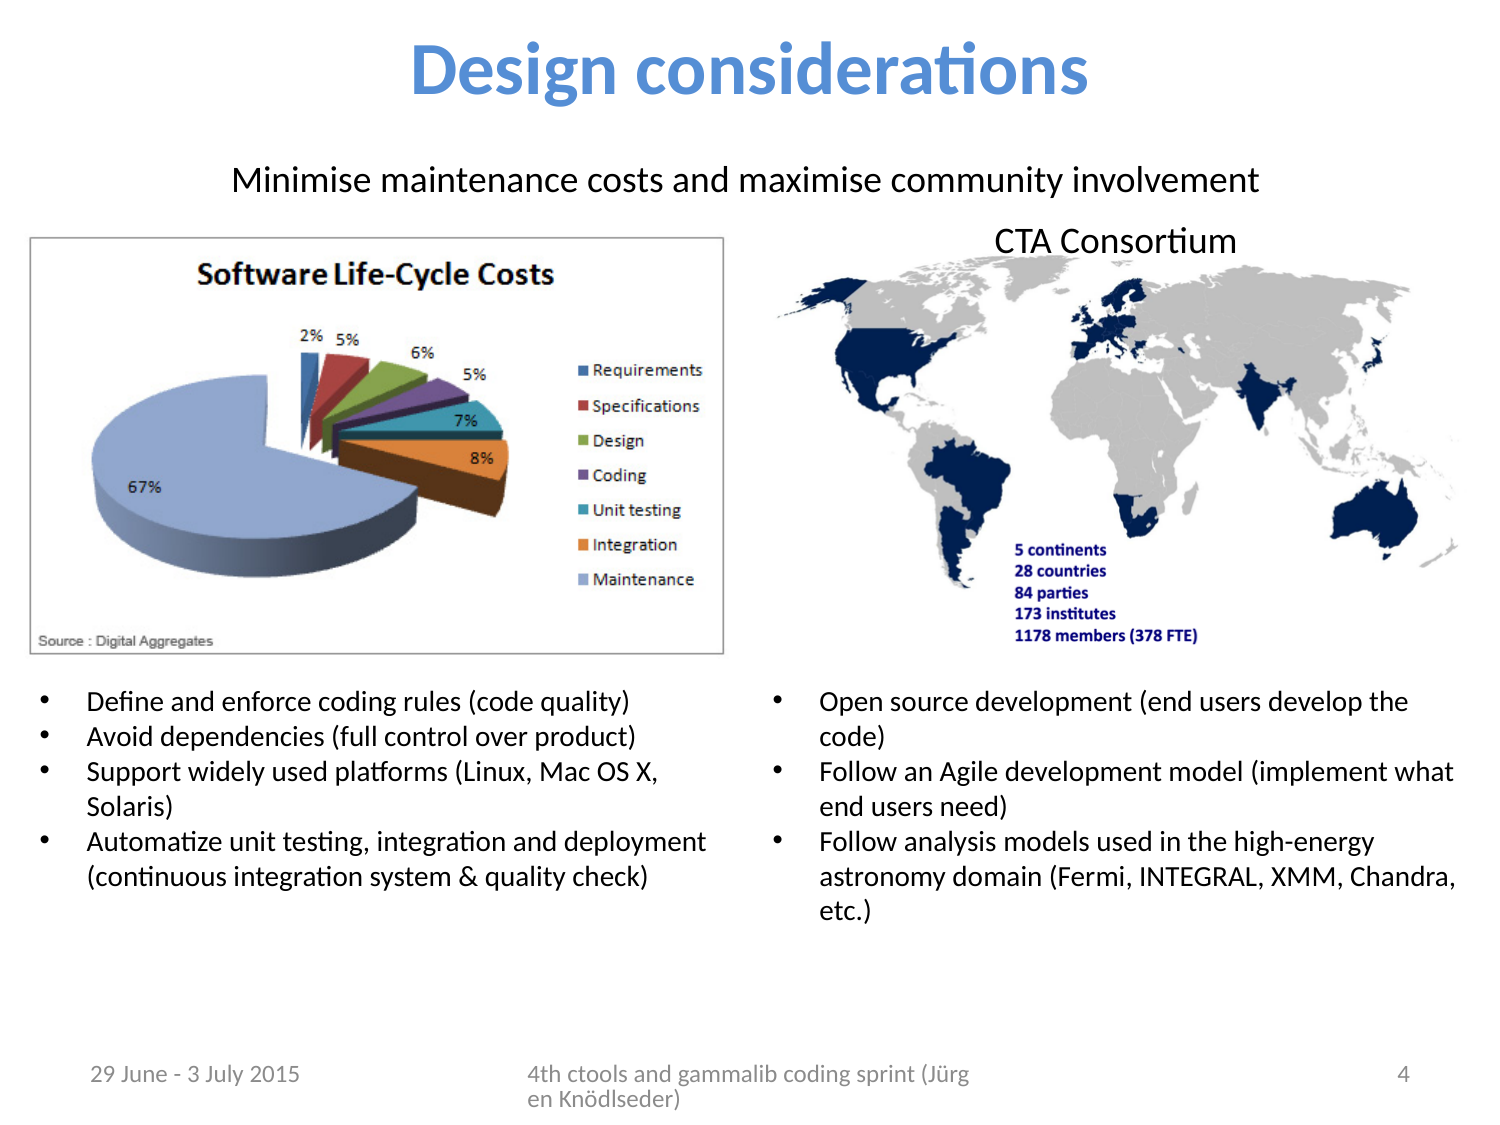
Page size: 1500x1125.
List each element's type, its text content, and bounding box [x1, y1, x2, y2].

text_box Define and enforce coding rules (code quality) Avoid dependencies (full control over product) Support widely used platforms (Linux, Mac OS X, Solaris) Automatize unit testing, integration and deployment (continuous integration system & quality check) [24, 674, 749, 900]
picture [24, 233, 730, 659]
text_box CTA Consortium [979, 208, 1253, 246]
title Design considerations [75, 3, 1425, 126]
picture [757, 247, 1467, 649]
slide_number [75, 1042, 425, 1103]
footer 4th ctools and gammalib coding sprint (Jürgen Knödlseder) [512, 1042, 988, 1103]
text_box Open source development (end users develop the code) Follow an Agile development model (implement what end users need) Follow analysis models used in the high-energy astronomy domain (Fermi, INTEGRAL, XMM, Chandra, etc.) [757, 674, 1482, 935]
slide_number 4 [1074, 1042, 1425, 1103]
text_box Minimise maintenance costs and maximise community involvement [164, 147, 1328, 208]
